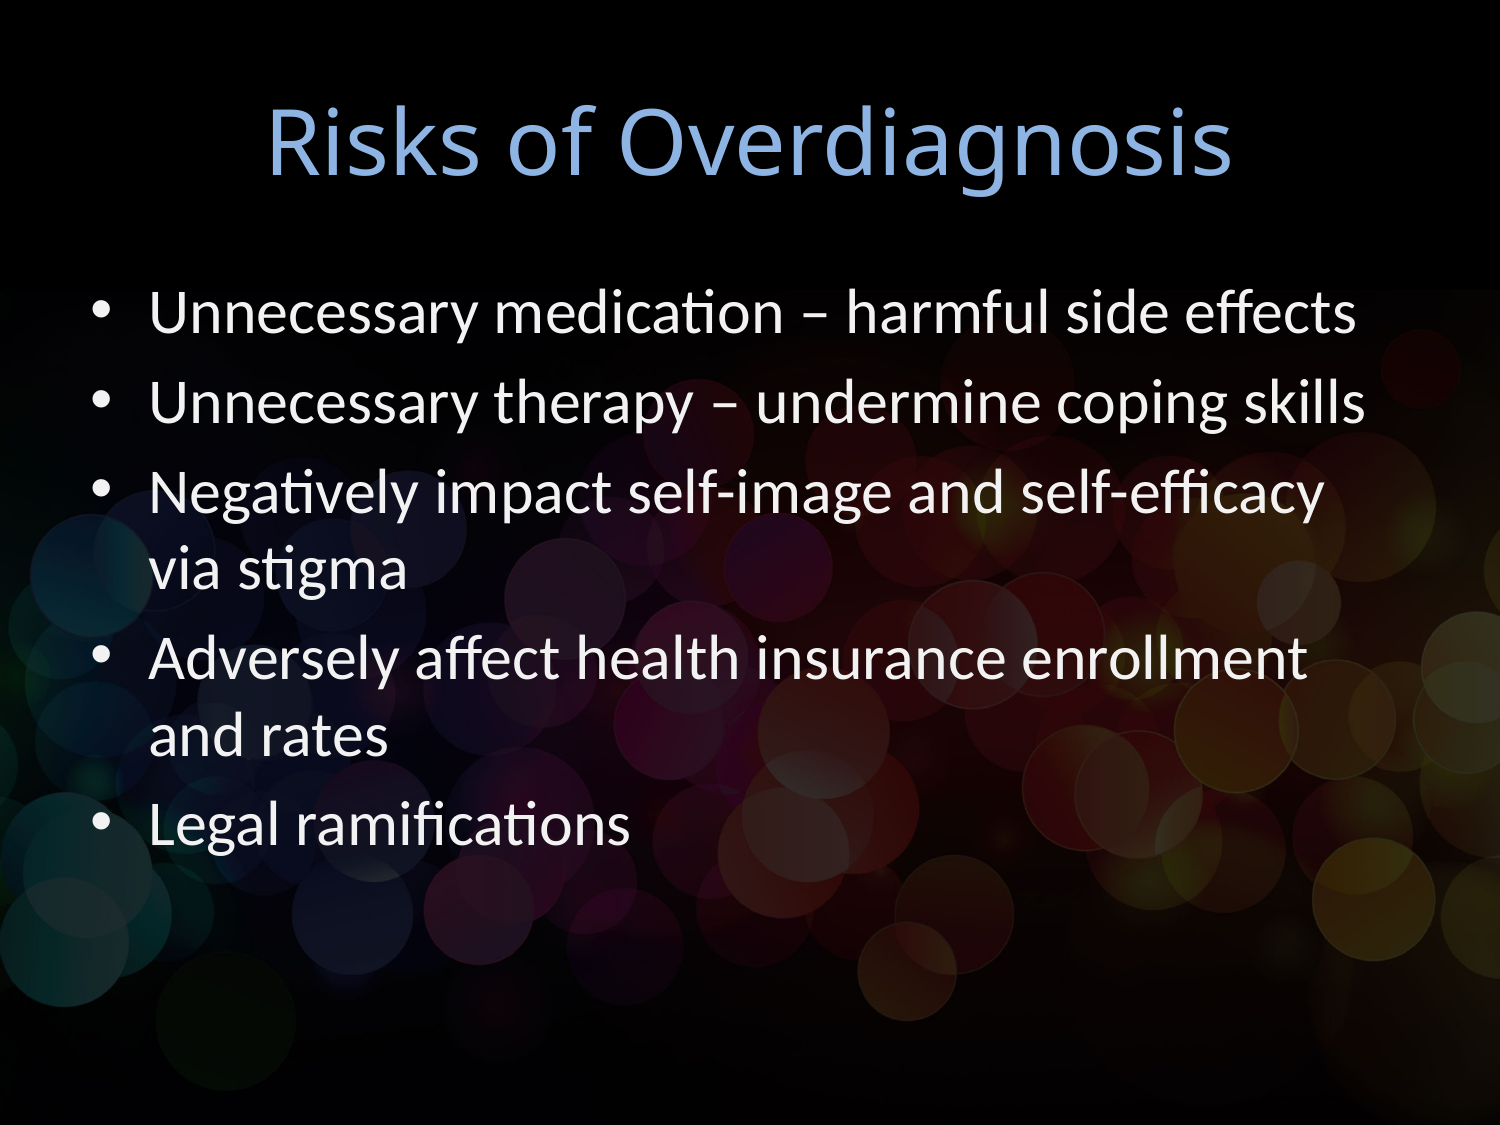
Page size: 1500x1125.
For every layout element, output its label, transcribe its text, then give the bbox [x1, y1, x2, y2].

list Unnecessary medication – harmful side effects Unnecessary therapy – undermine coping skills Negatively impact self-image and self-efficacy via stigma Adversely affect health insurance enrollment and rates Legal ramifications [75, 262, 1425, 1005]
title Risks of Overdiagnosis [75, 45, 1425, 233]
picture [0, 0, 1500, 1125]
